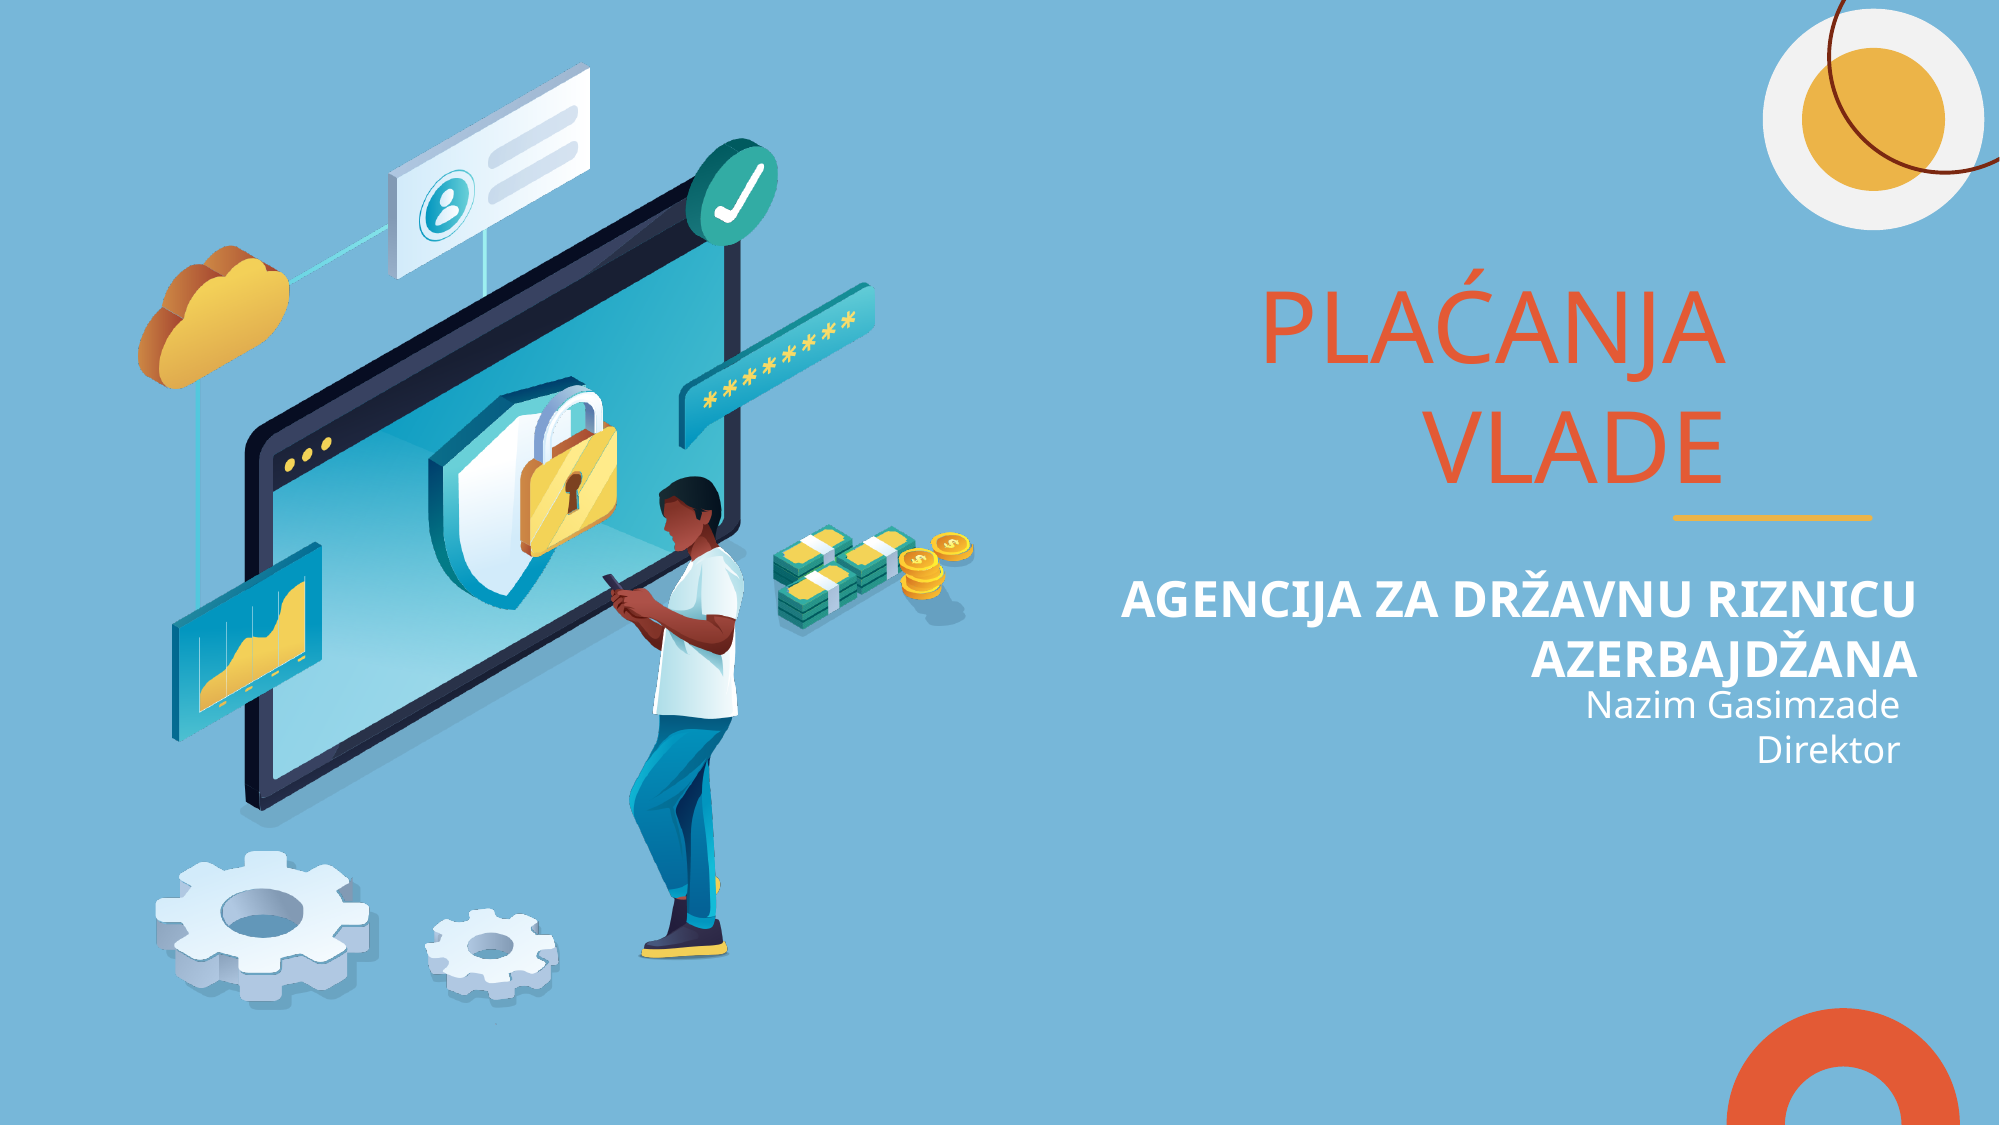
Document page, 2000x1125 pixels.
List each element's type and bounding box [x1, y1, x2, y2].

text_box [1724, 1006, 1962, 1125]
text_box [137, 61, 975, 1025]
picture [601, 475, 744, 962]
text_box [888, 253, 1934, 781]
text_box [1762, 0, 2000, 231]
